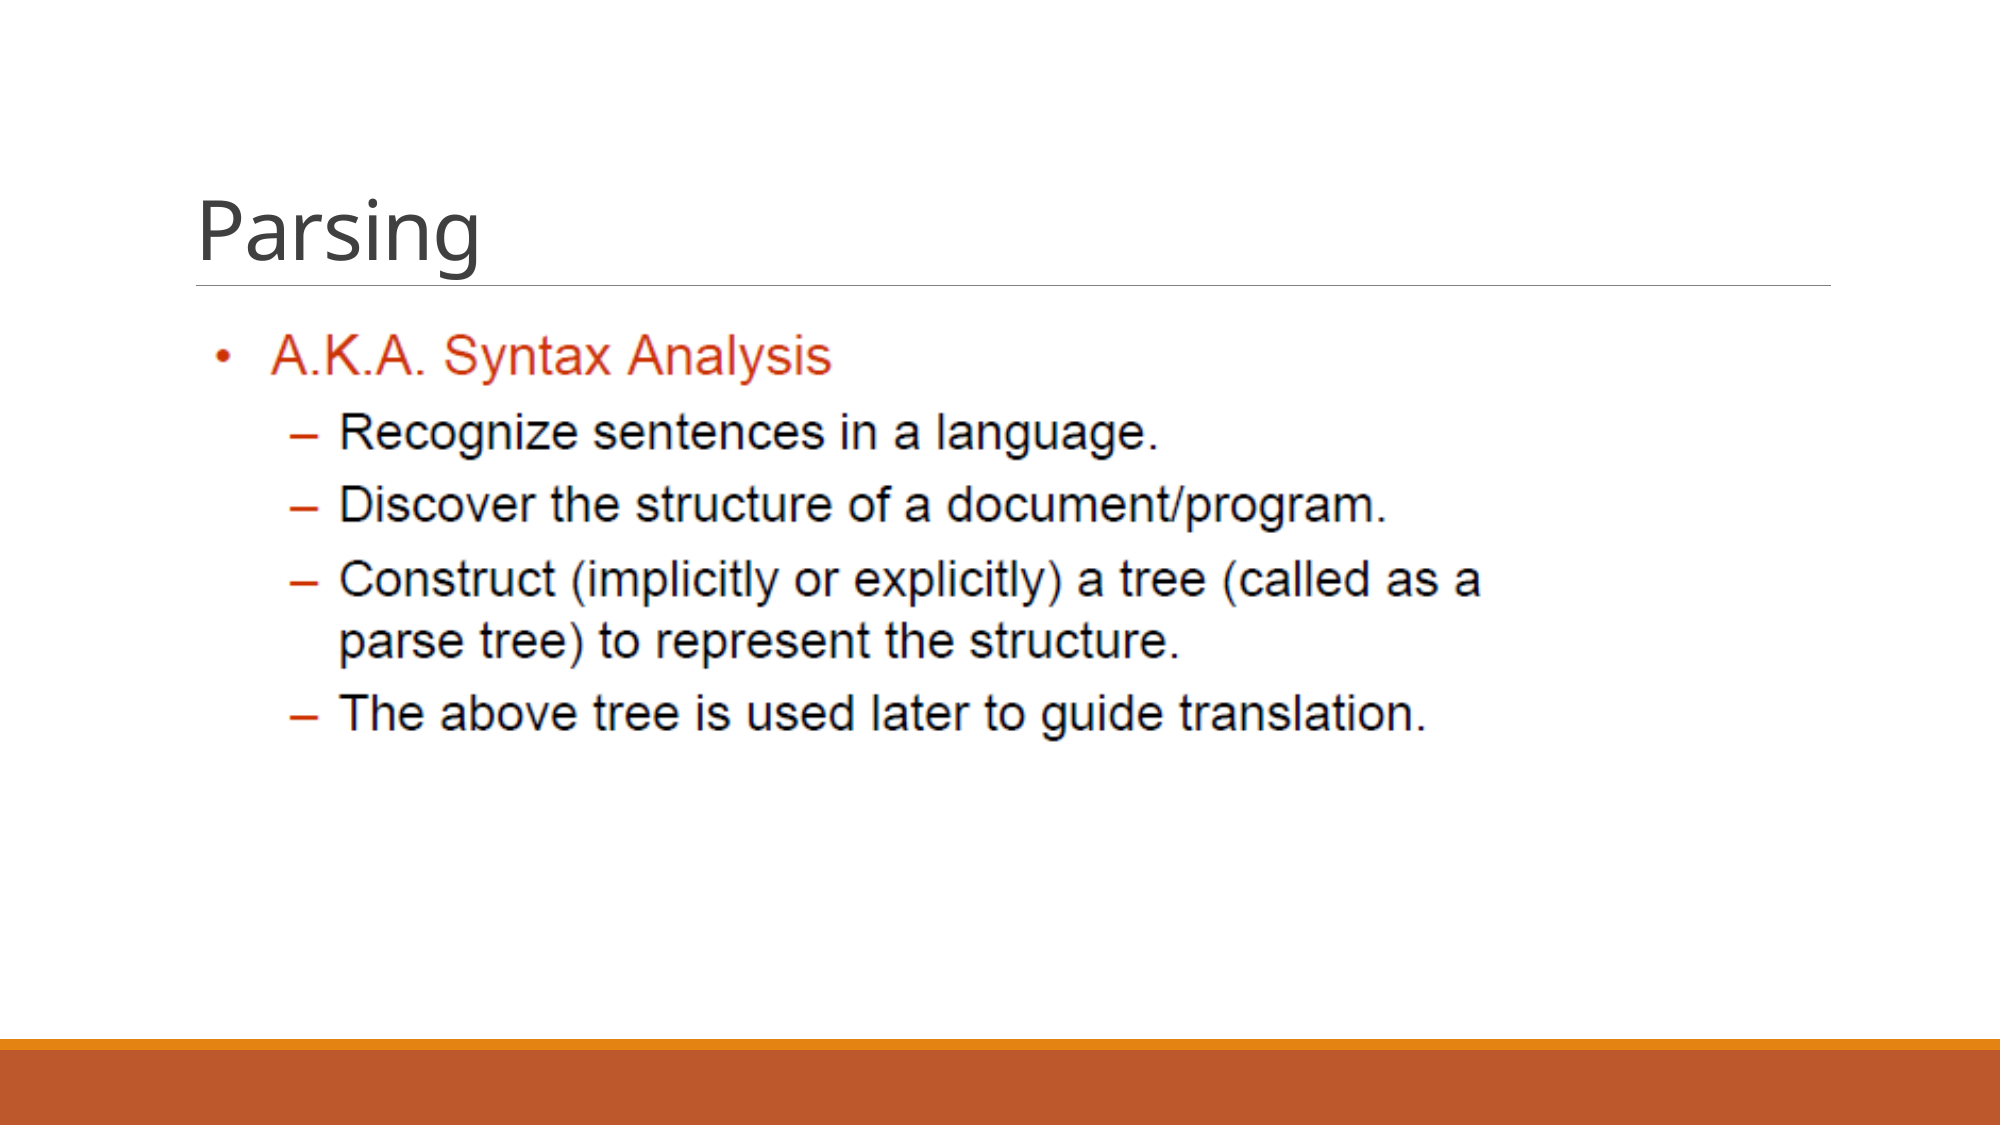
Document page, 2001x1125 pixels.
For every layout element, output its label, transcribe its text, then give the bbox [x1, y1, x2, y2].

picture [179, 304, 1514, 763]
title Parsing [180, 47, 1830, 285]
